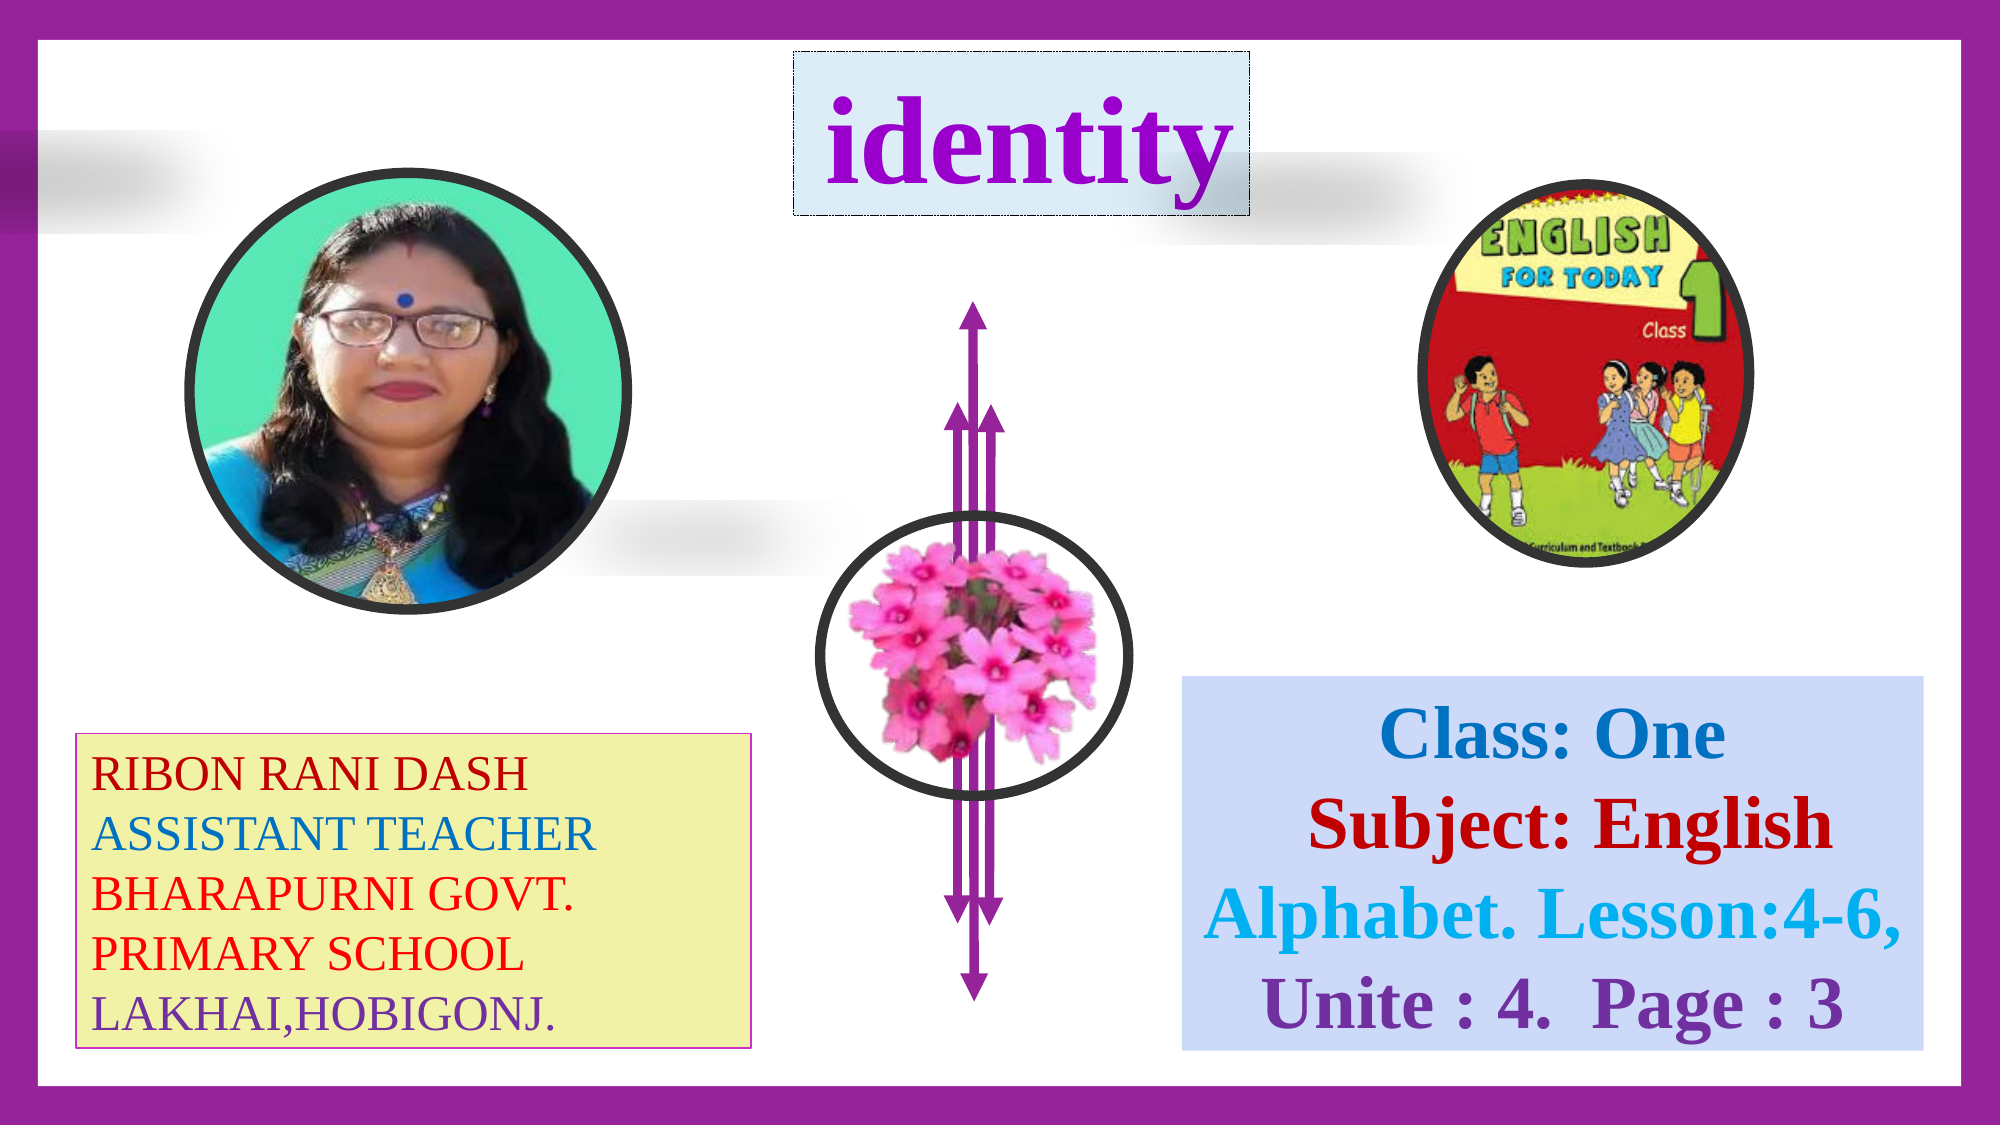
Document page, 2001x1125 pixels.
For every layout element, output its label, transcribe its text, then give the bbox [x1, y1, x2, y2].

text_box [819, 300, 1129, 1002]
picture [189, 172, 628, 610]
text_box identity [793, 51, 1250, 216]
picture [1422, 184, 1750, 563]
text_box Class: One Subject: English Alphabet. Lesson:4-6, Unite : 4. Page : 3 [1181, 675, 1925, 1052]
text_box RIBON RANI DASH ASSISTANT TEACHER BHARAPURNI GOVT. PRIMARY SCHOOL LAKHAI,HOBIGONJ. [75, 733, 752, 1049]
